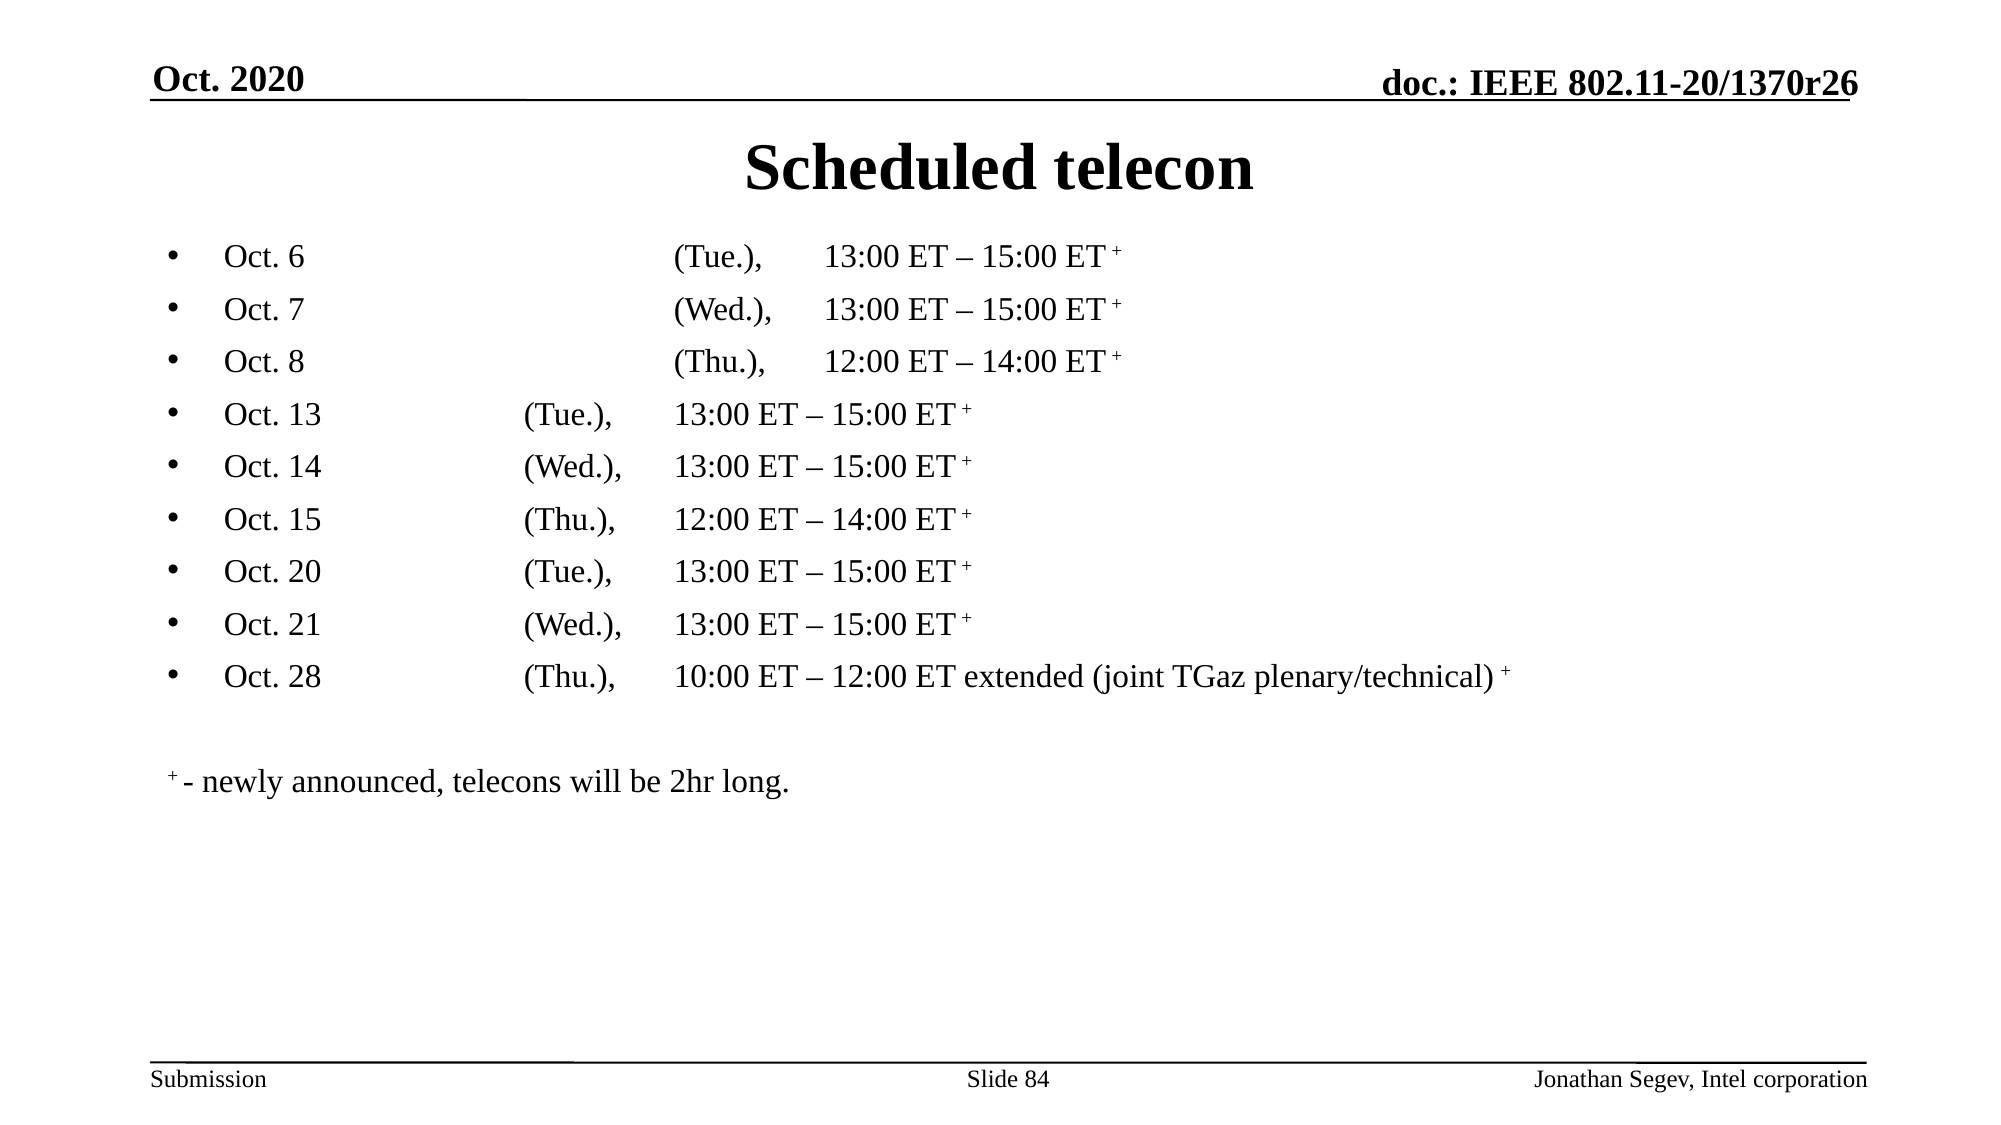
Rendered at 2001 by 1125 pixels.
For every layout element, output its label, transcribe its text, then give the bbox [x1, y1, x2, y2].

text_box Oct. 6 (Tue.), 13:00 ET – 15:00 ET + Oct. 7 (Wed.), 13:00 ET – 15:00 ET + Oct. 8 (Thu.), 12:00 ET – 14:00 ET + Oct. 13 (Tue.), 13:00 ET – 15:00 ET + Oct. 14 (Wed.), 13:00 ET – 15:00 ET + Oct. 15 (Thu.), 12:00 ET – 14:00 ET + Oct. 20 (Tue.), 13:00 ET – 15:00 ET + Oct. 21 (Wed.), 13:00 ET – 15:00 ET + Oct. 28 (Thu.), 10:00 ET – 12:00 ET extended (joint TGaz plenary/technical) + + - newly announced, telecons will be 2hr long. [152, 227, 1960, 1010]
slide_number Slide 84 [950, 1061, 1067, 1123]
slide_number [152, 54, 563, 100]
title Scheduled telecon [149, 112, 1850, 215]
footer Jonathan Segev, Intel corporation [1171, 1061, 1869, 1093]
